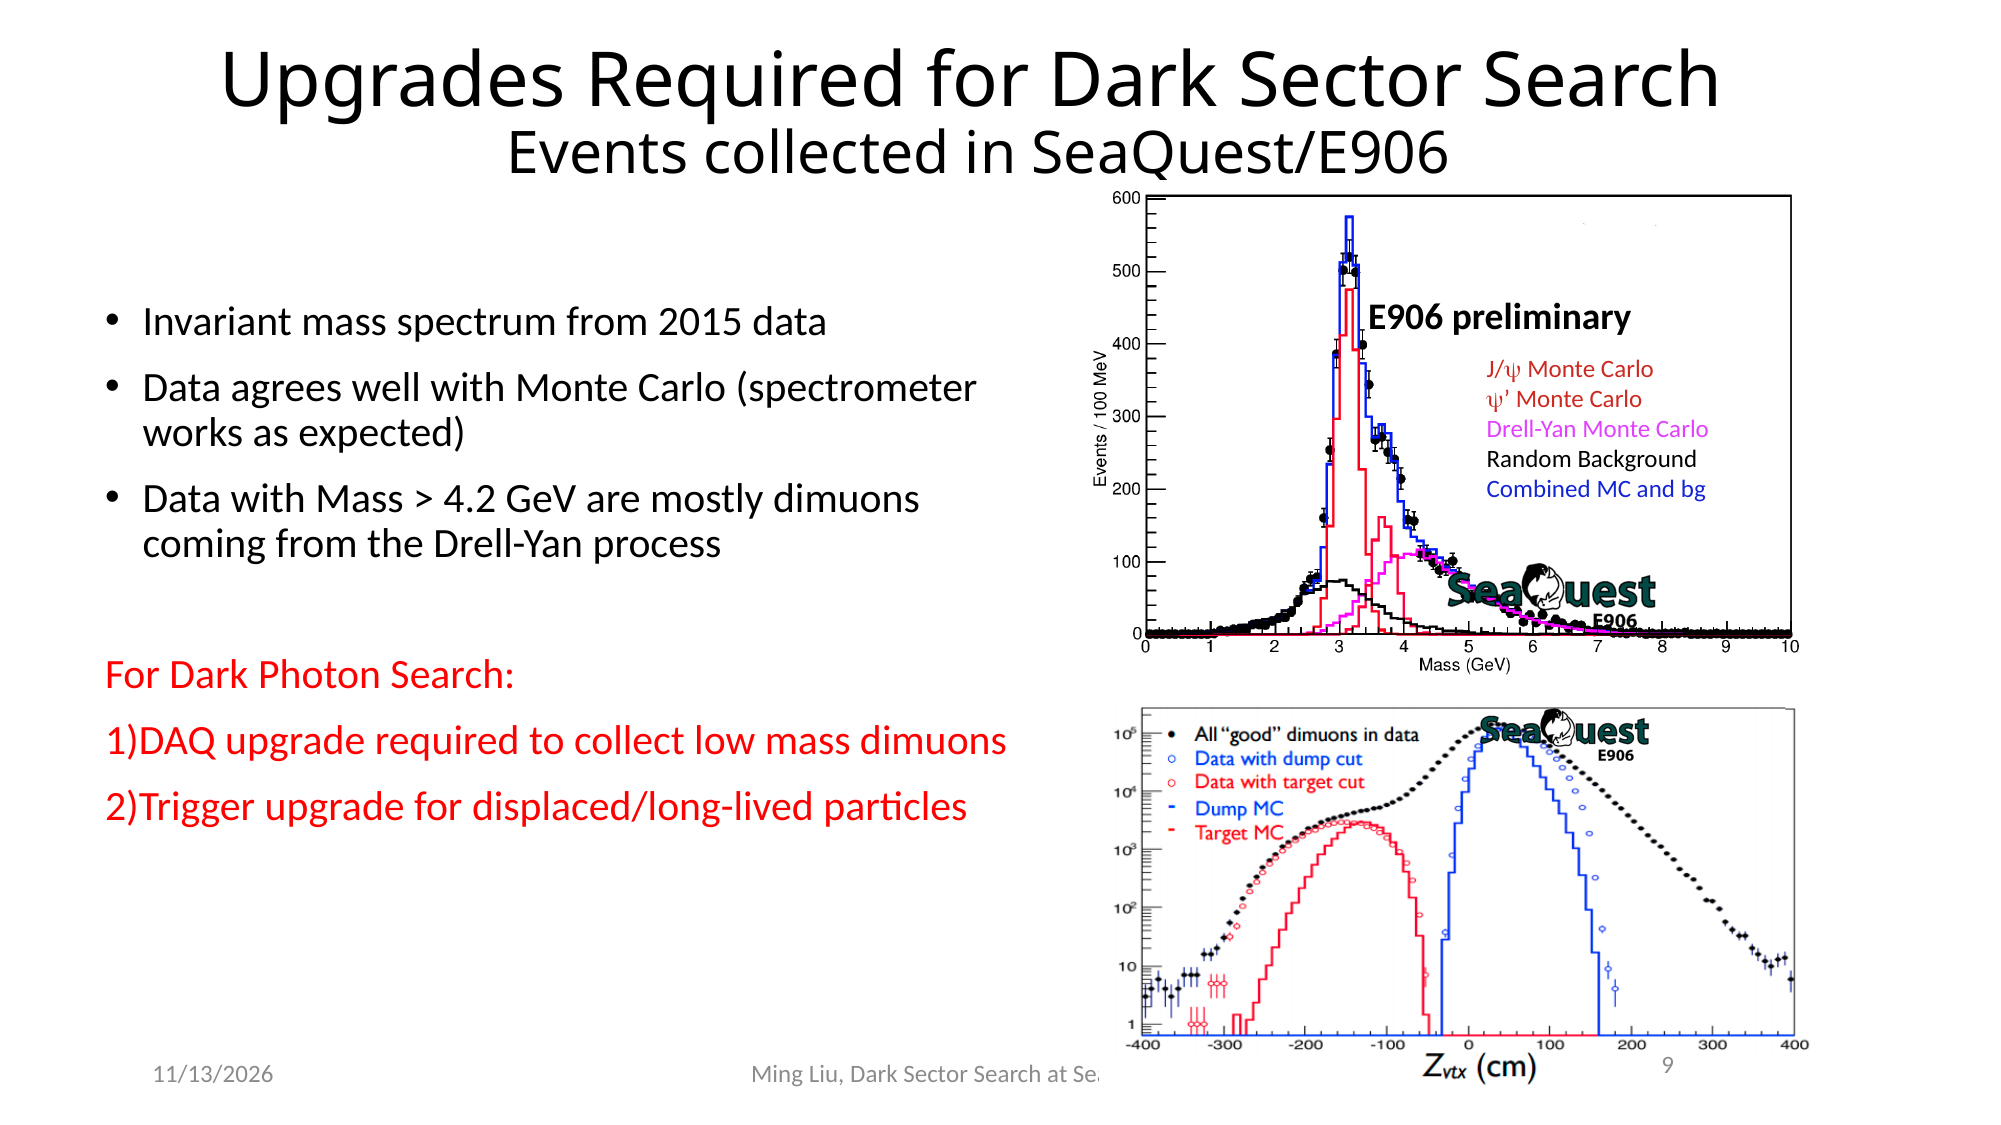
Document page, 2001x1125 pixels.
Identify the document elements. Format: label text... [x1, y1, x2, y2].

picture [1062, 180, 1825, 692]
list Invariant mass spectrum from 2015 data Data agrees well with Monte Carlo (spectrometer works as expected) Data with Mass > 4.2 GeV are mostly dimuons coming from the Drell-Yan process For Dark Photon Search: 1)DAQ upgrade required to collect low mass dimuons 2)Trigger upgrade for displaced/long-lived particles [90, 291, 1024, 1035]
picture [1099, 696, 1844, 1093]
title Upgrades Required for Dark Sector Search Events collected in SeaQuest/E906 [185, 2, 1757, 226]
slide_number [137, 1042, 588, 1103]
footer Ming Liu, Dark Sector Search at SeaQuest/E1067 [662, 1042, 1338, 1103]
